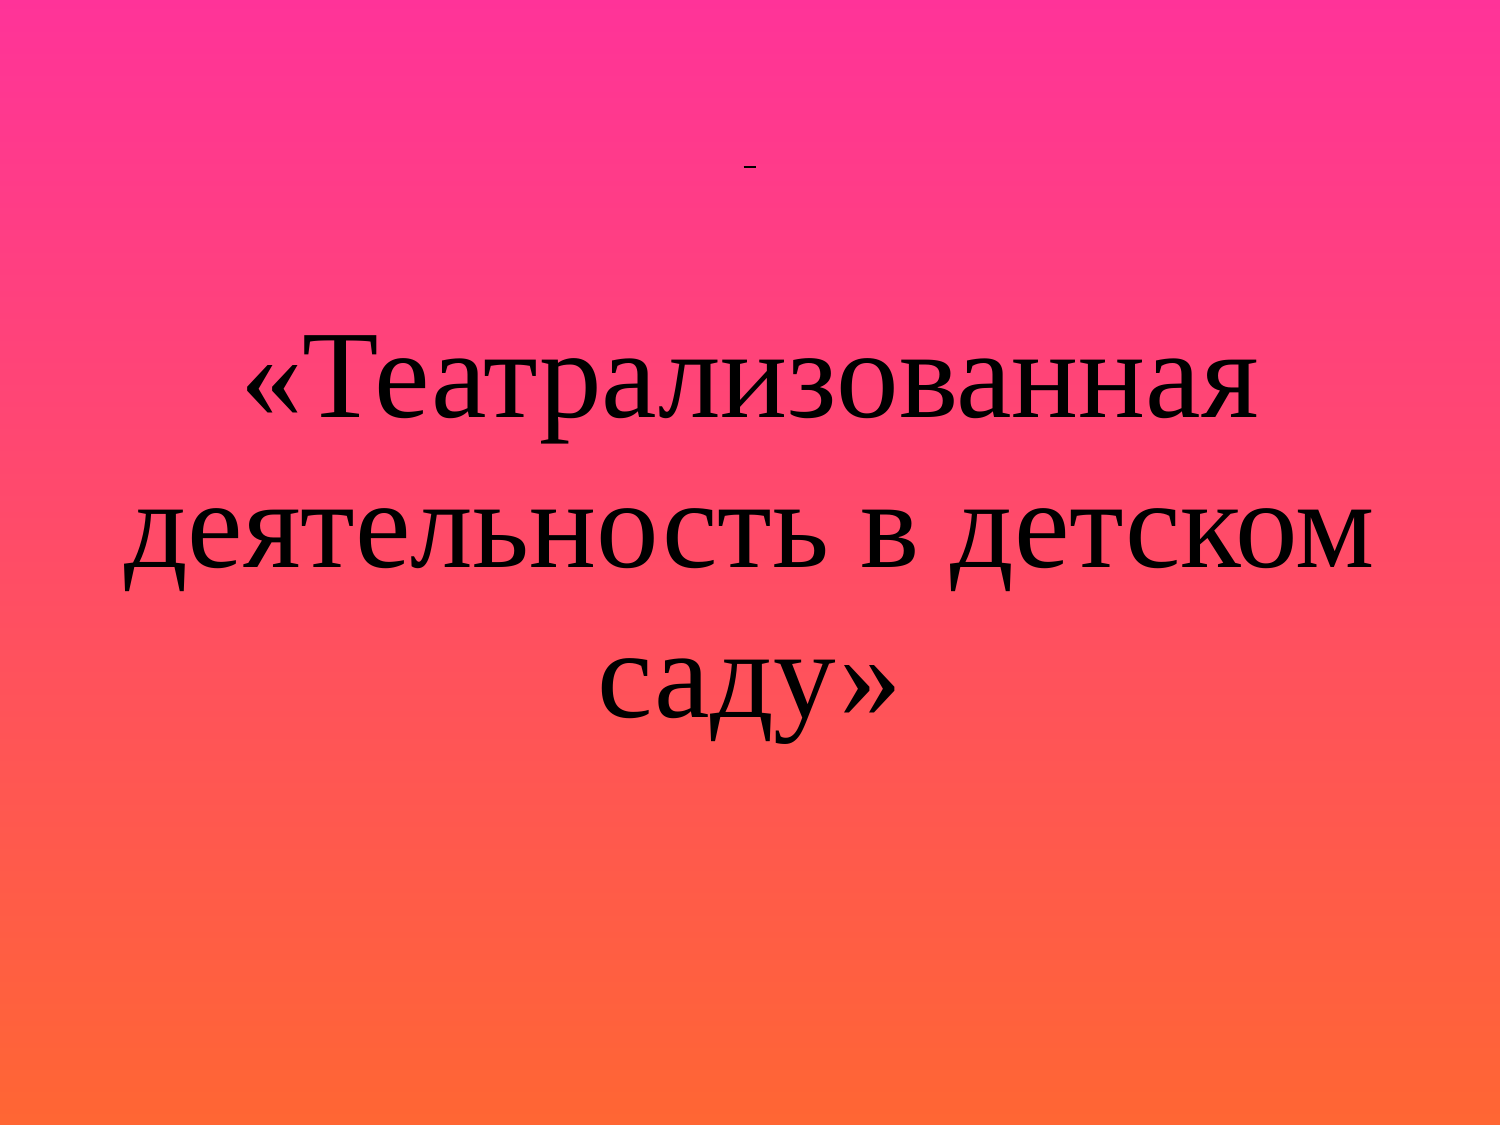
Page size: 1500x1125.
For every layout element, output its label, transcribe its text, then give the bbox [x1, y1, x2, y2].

title «Театрализованная деятельность в детском саду» [0, 0, 1500, 1125]
